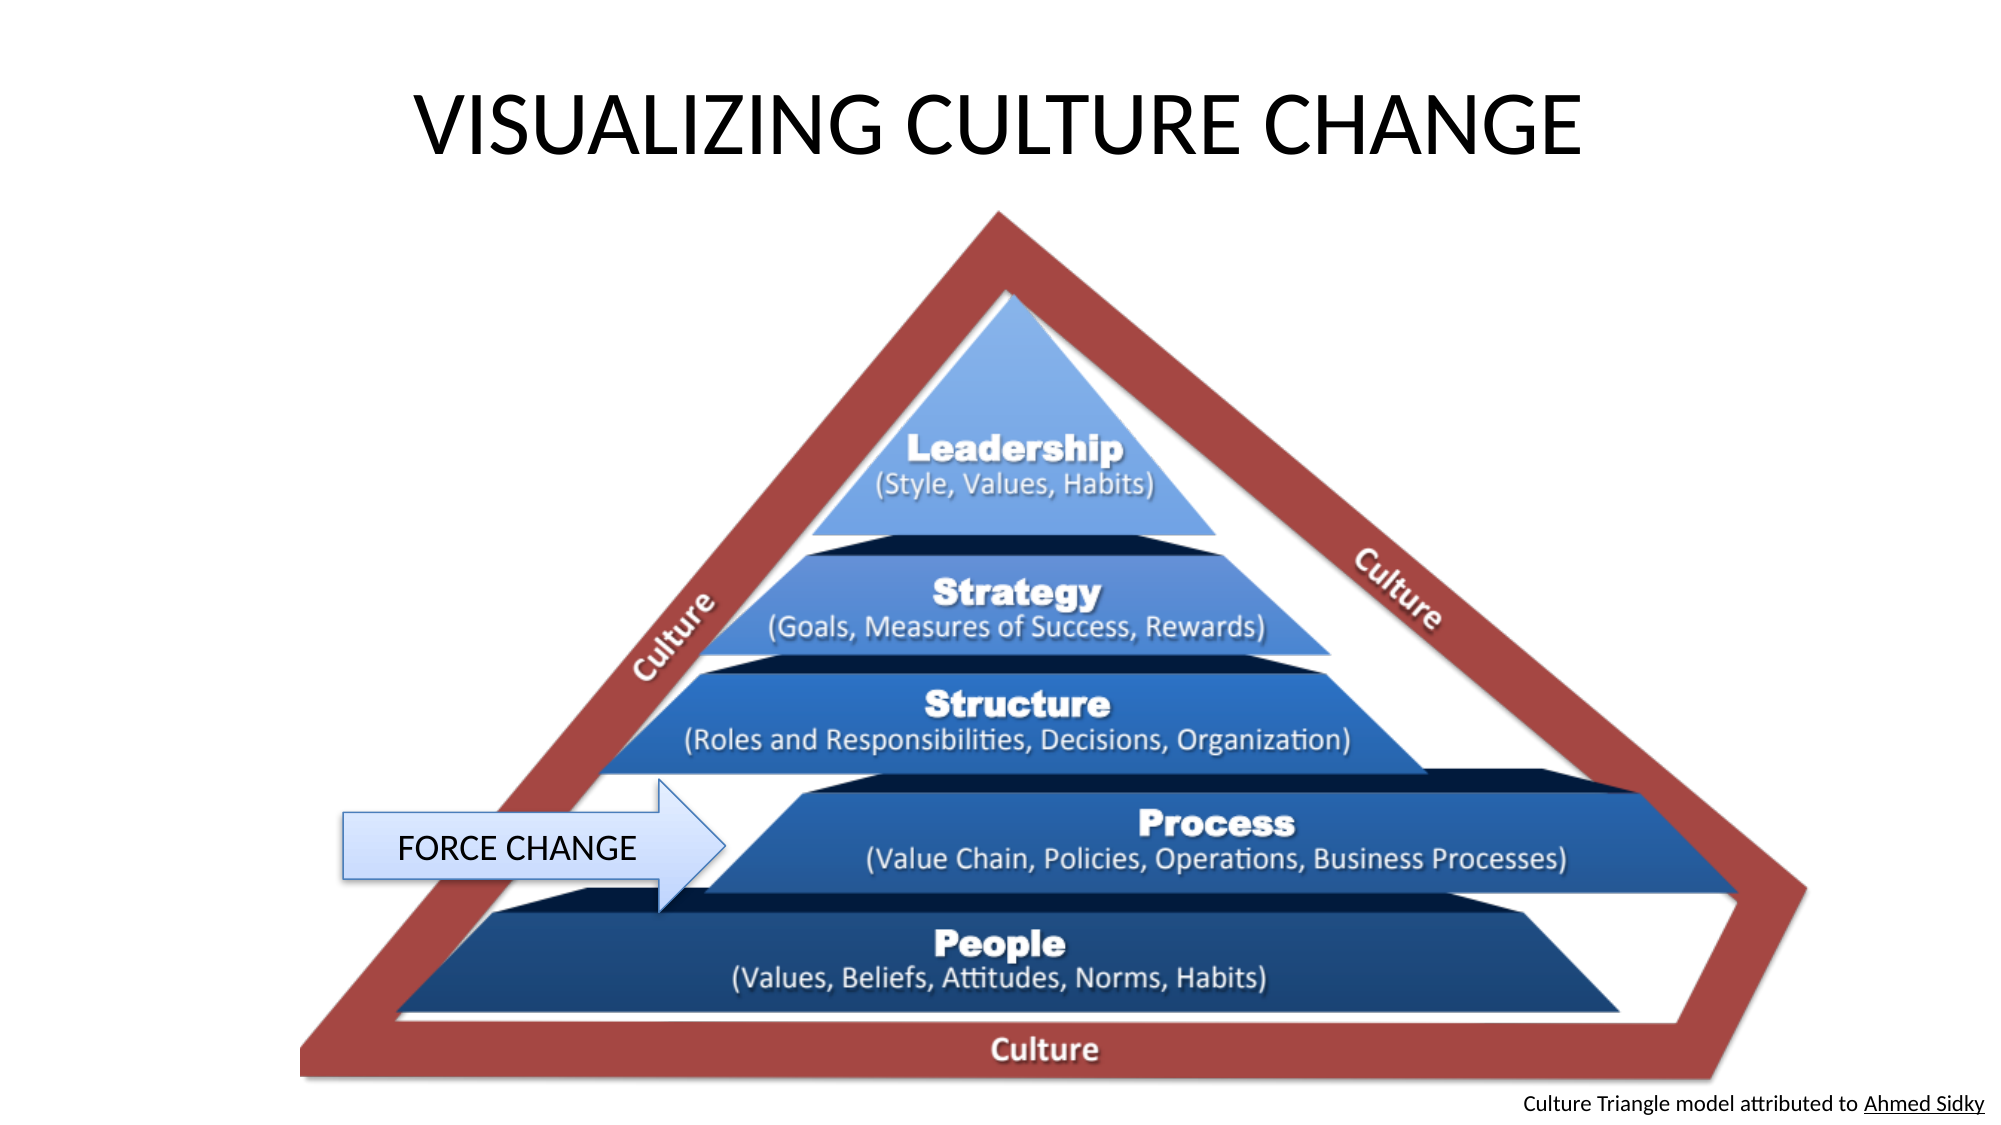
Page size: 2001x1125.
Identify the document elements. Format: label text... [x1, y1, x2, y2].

picture [299, 208, 2000, 1125]
text_box VISUALIZING CULTURE CHANGE [249, 23, 1750, 212]
